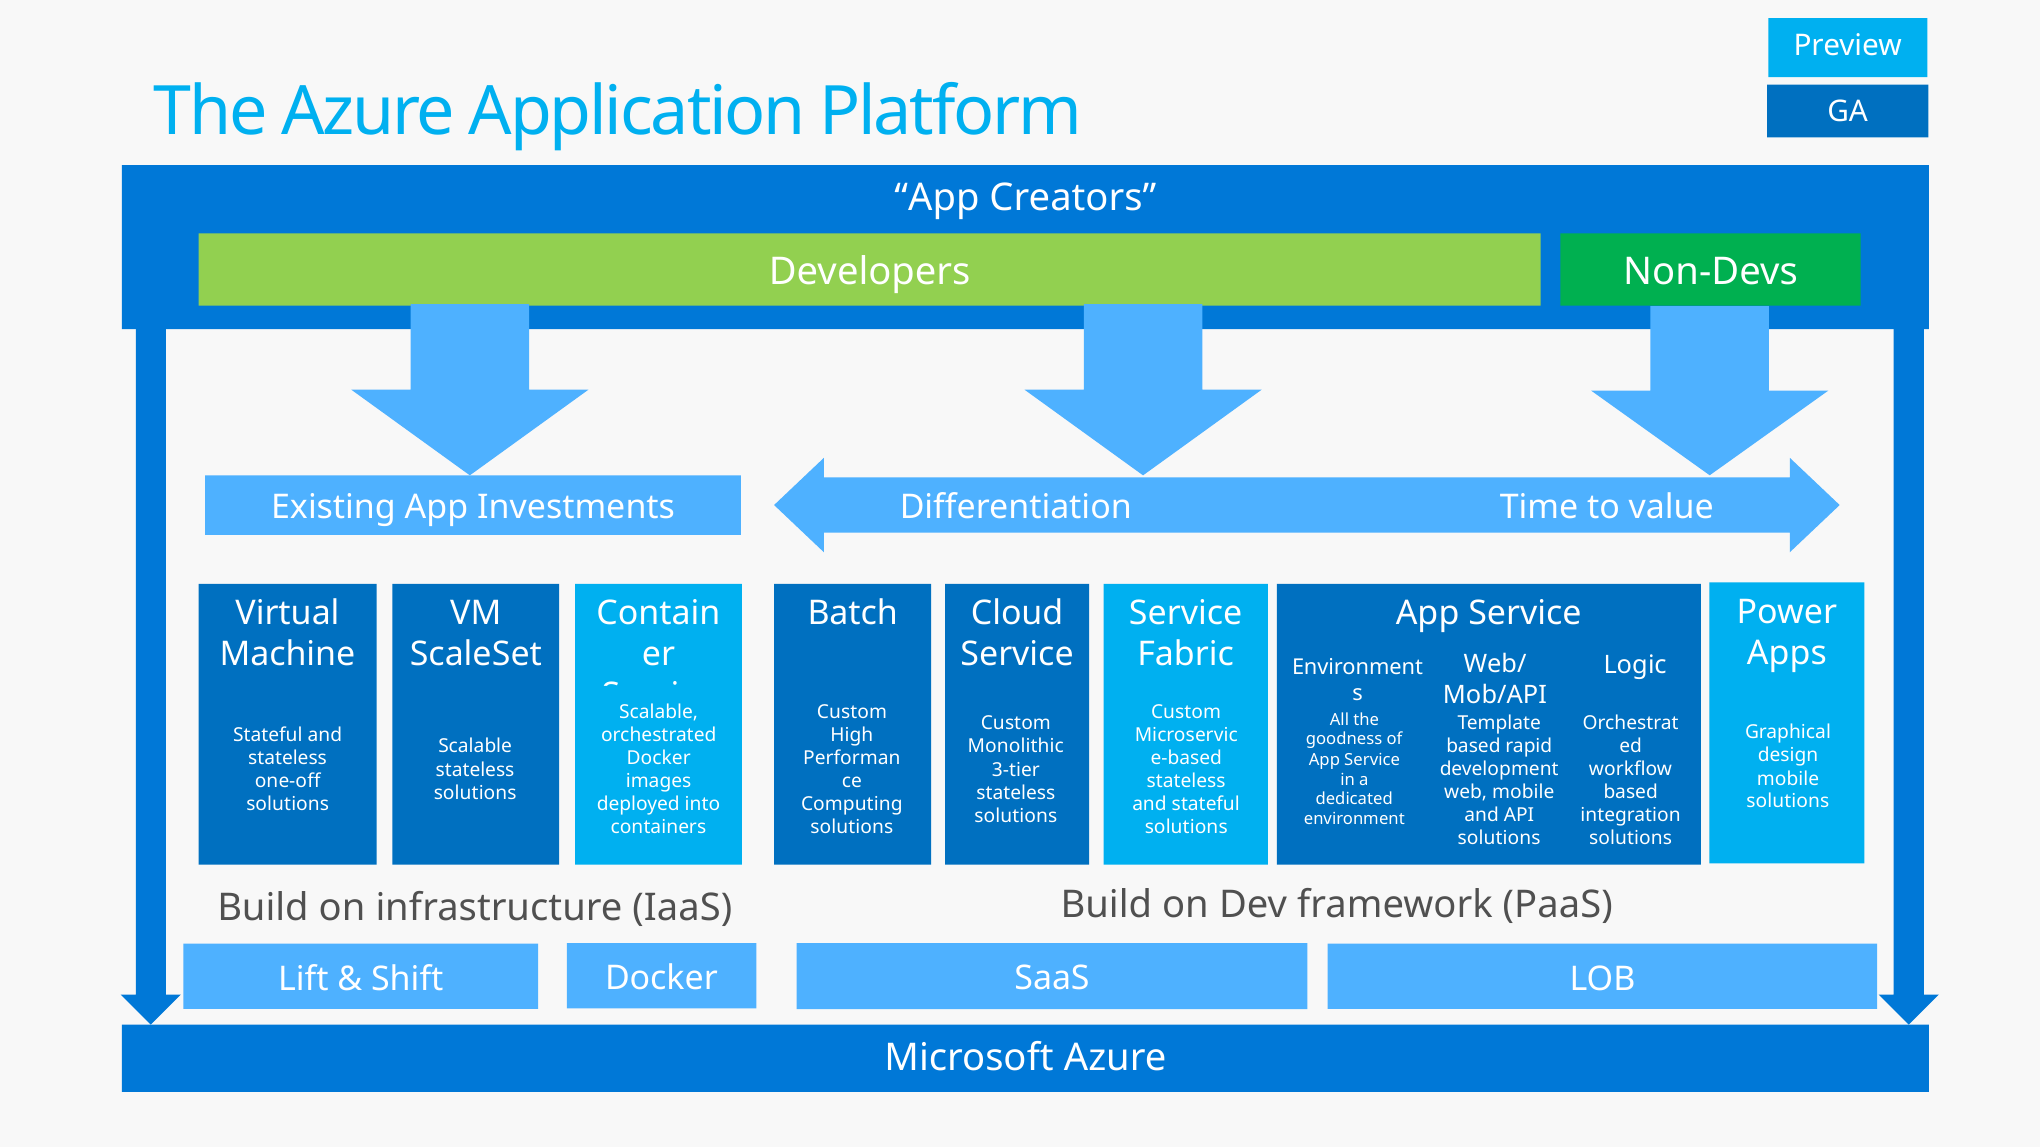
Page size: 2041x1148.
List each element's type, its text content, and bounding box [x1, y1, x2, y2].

text_box [1878, 328, 1940, 1026]
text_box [204, 457, 773, 553]
text_box Build on infrastructure (IaaS) [194, 438, 757, 936]
text_box Developers [198, 232, 1542, 306]
text_box [119, 328, 182, 1026]
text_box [773, 303, 1865, 865]
text_box Build on Dev framework (PaaS) [796, 435, 1878, 934]
title The Azure Application Platform [138, 1, 1898, 164]
text_box Microsoft Azure [121, 1024, 1930, 1093]
text_box Preview [1898, 17, 1928, 78]
text_box GA [1898, 84, 1929, 138]
text_box Non-Devs [1560, 232, 1861, 303]
text_box “App Creators” [121, 164, 1930, 330]
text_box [198, 303, 743, 865]
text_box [183, 942, 1878, 1010]
